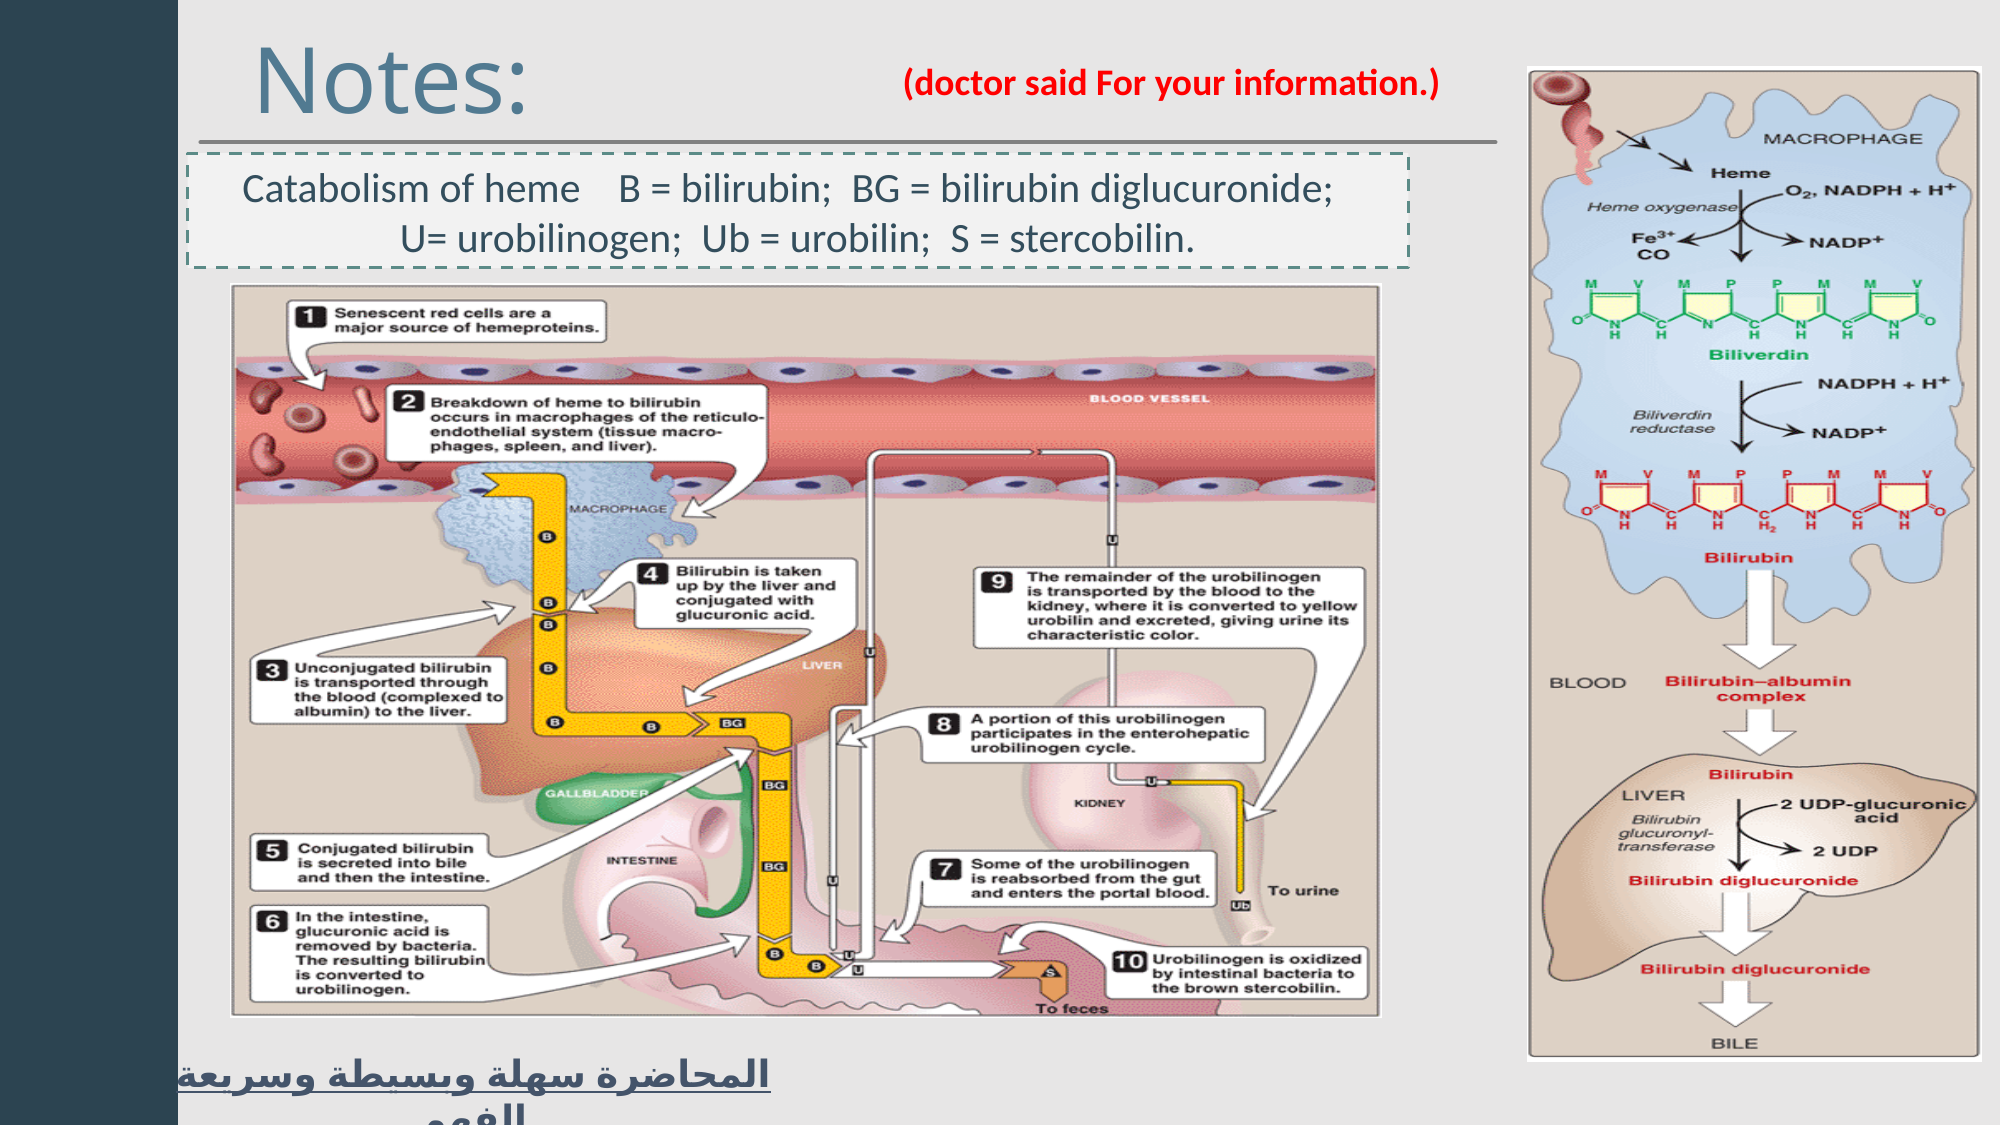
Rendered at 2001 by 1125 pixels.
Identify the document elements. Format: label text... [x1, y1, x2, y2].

footer المحاضرة سهلة وبسيطة وسريعة الفهم [135, 1065, 811, 1125]
text_box [0, 0, 179, 1125]
text_box Catabolism of heme B = bilirubin; BG = bilirubin diglucuronide; U= urobilinogen; Ub = urobilin; S = stercobilin. [187, 153, 1409, 268]
text_box Notes: [237, 14, 570, 139]
text_box (doctor said For your information.) [879, 50, 1465, 111]
picture [1527, 66, 1982, 1062]
picture [230, 283, 1382, 1018]
